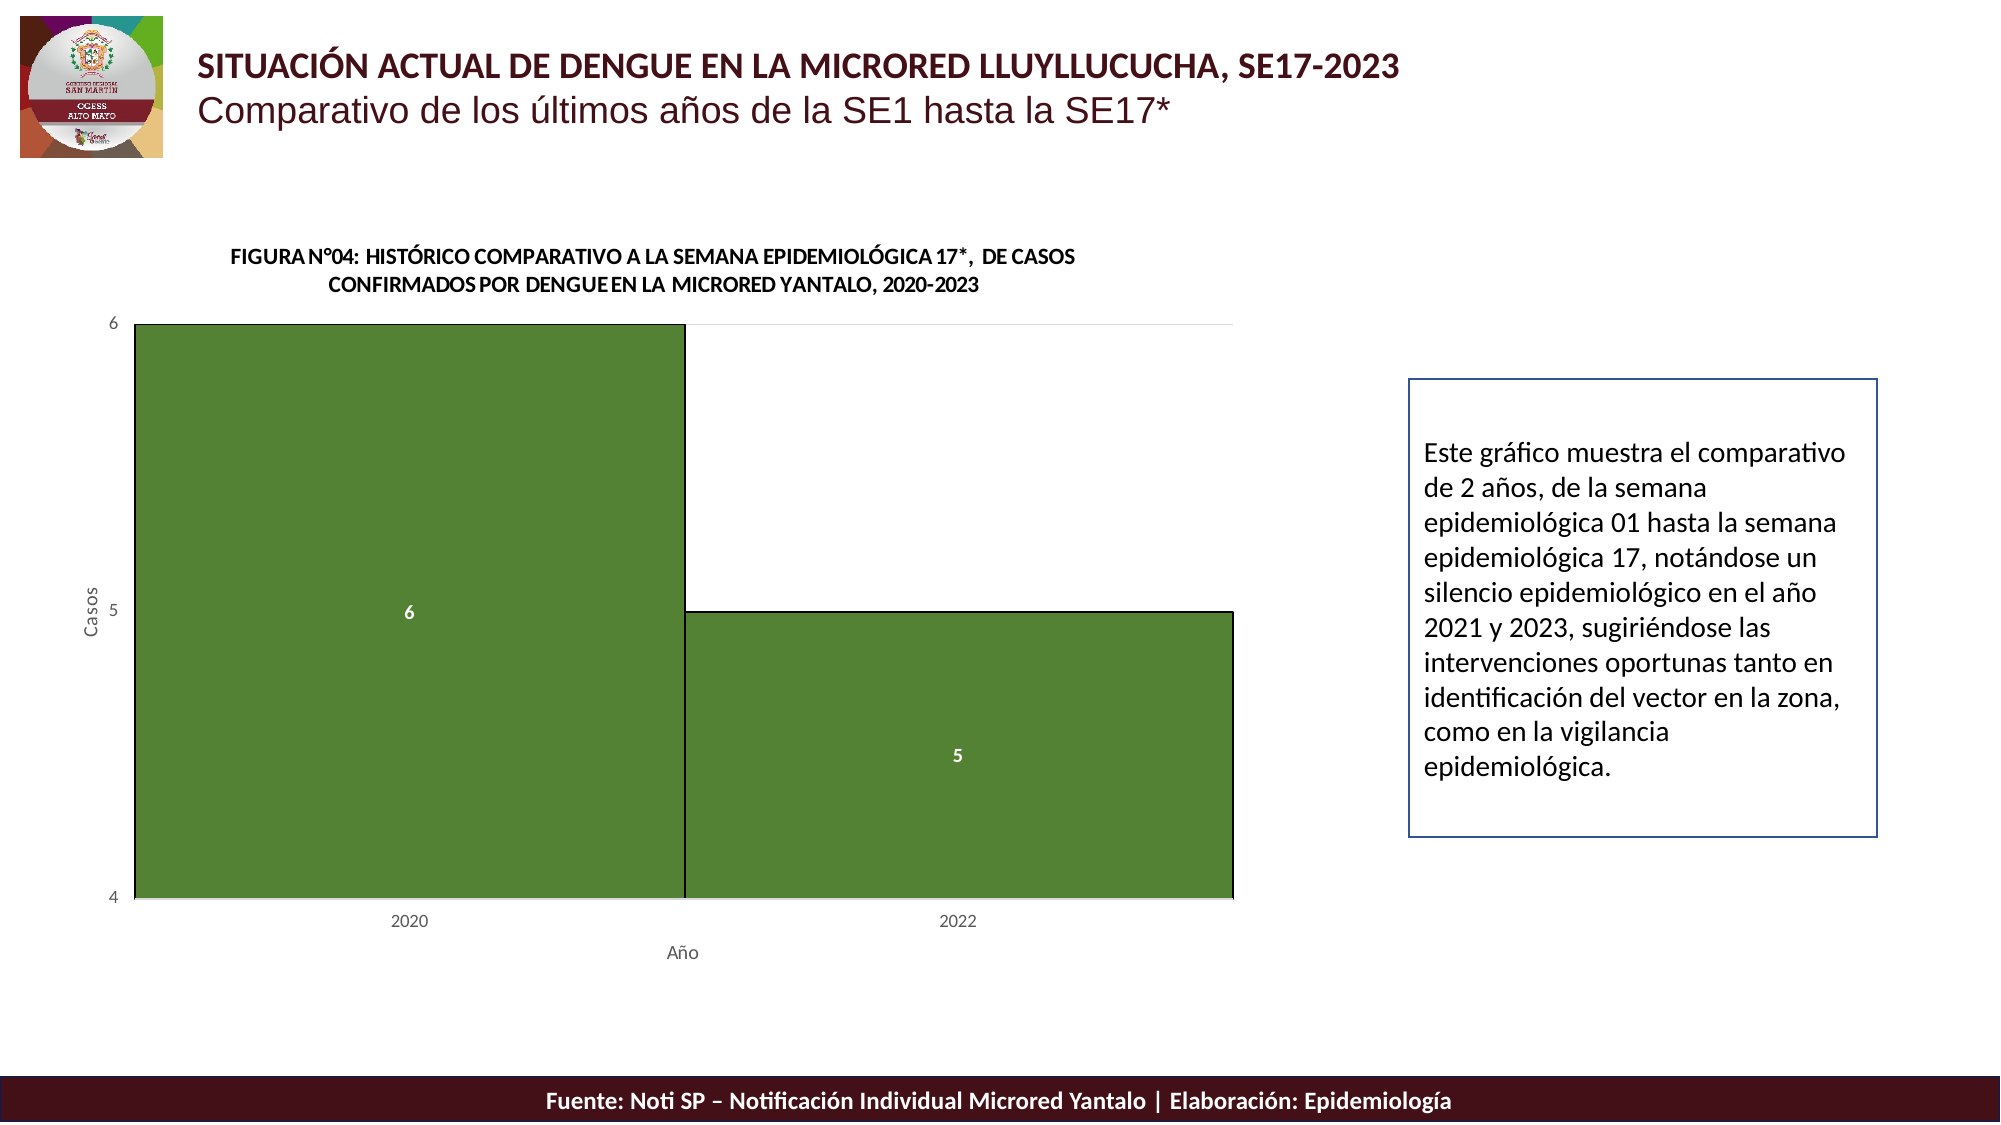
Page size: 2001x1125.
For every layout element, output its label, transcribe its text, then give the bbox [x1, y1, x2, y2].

text_box Este gráfico muestra el comparativo de 2 años, de la semana epidemiológica 01 hasta la semana epidemiológica 17, notándose un silencio epidemiológico en el año 2021 y 2023, sugiriéndose las intervenciones oportunas tanto en identificación del vector en la zona, como en la vigilancia epidemiológica. [1408, 378, 1878, 838]
picture [20, 16, 163, 158]
text_box SITUACIÓN ACTUAL DE DENGUE EN LA MICRORED LLUYLLUCUCHA, SE17-2023 Comparativo de los últimos años de la SE1 hasta la SE17* [182, 33, 1416, 139]
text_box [50, 226, 1256, 990]
text_box Fuente: Noti SP – Notificación Individual Microred Yantalo | Elaboración: Epidemiología [0, 1076, 2000, 1122]
